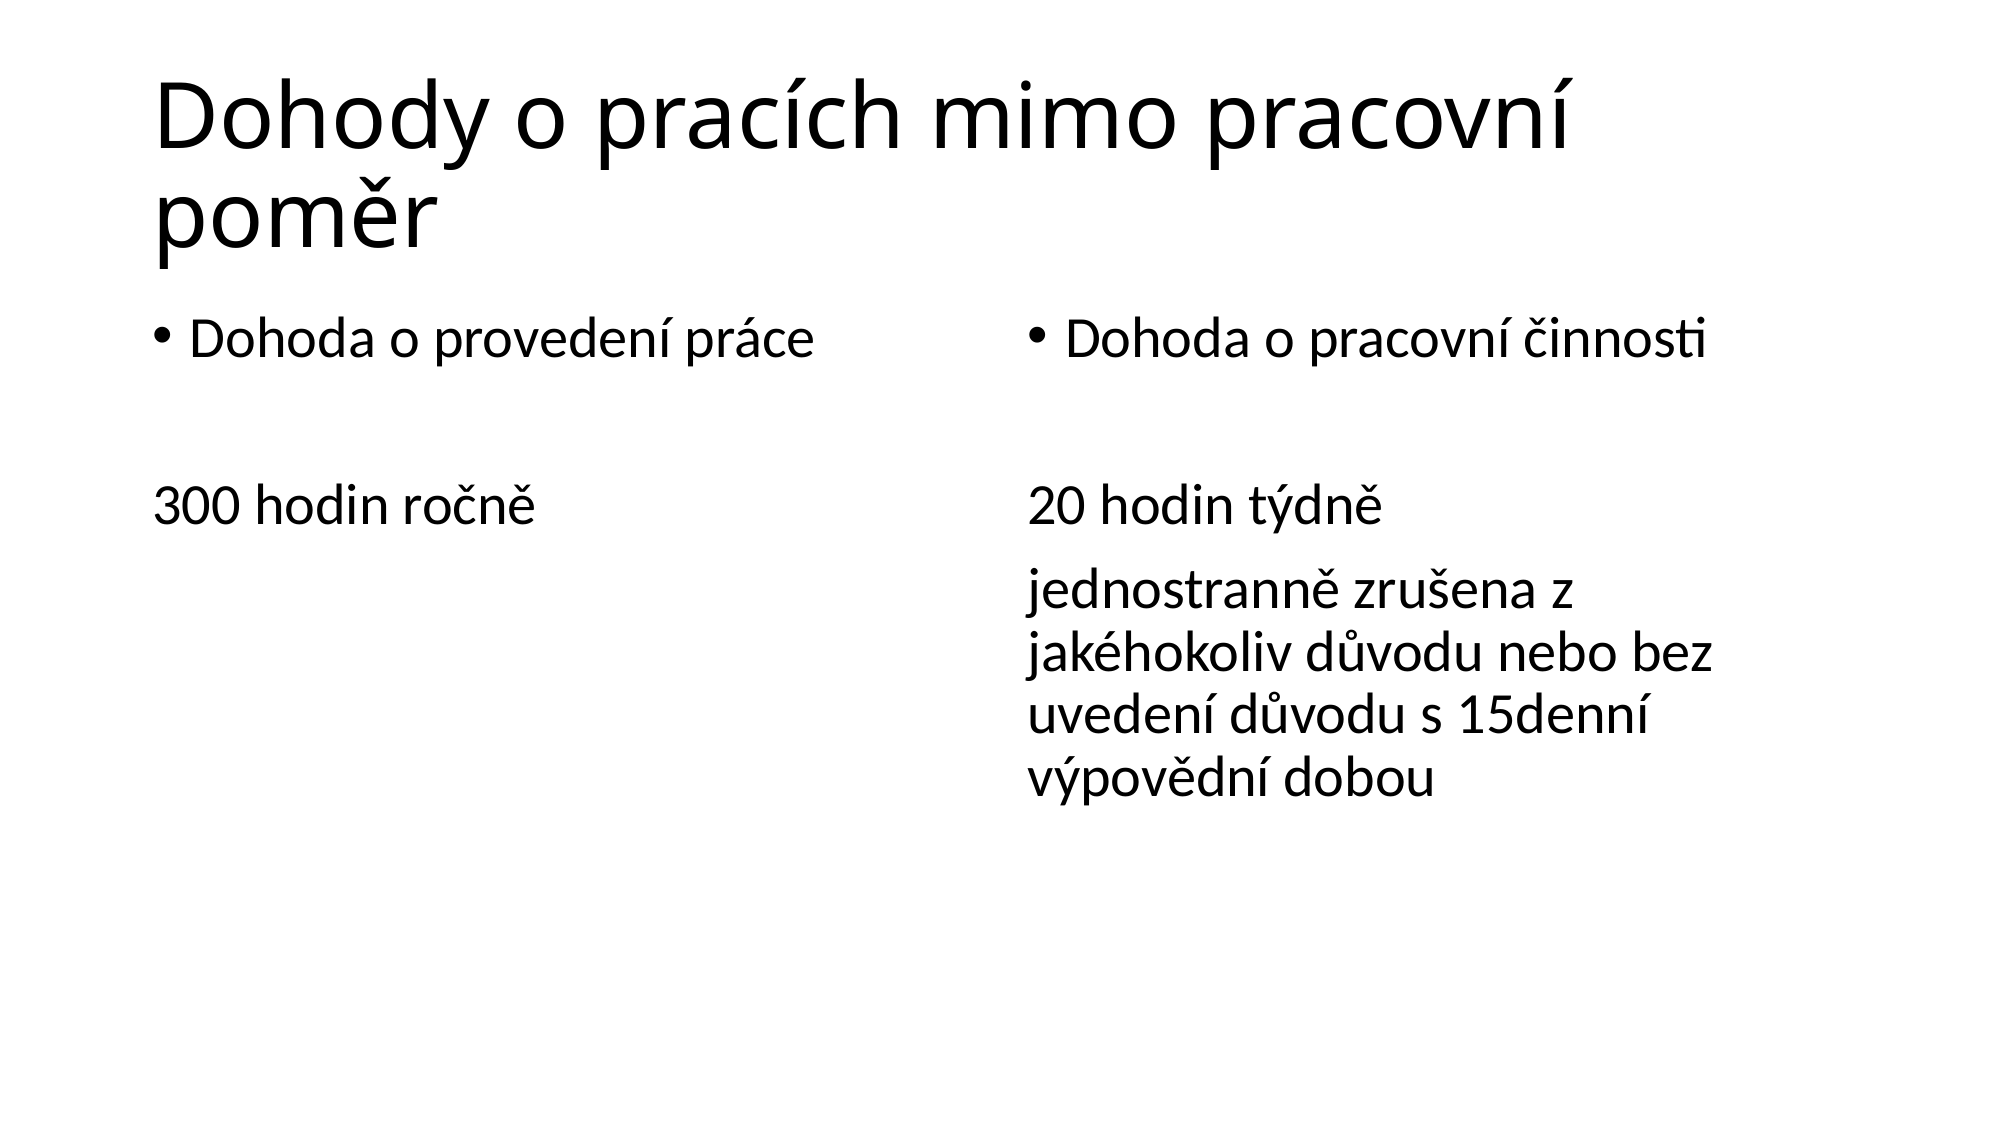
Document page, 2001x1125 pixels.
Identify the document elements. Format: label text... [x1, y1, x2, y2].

title Dohody o pracích mimo pracovní poměr [137, 59, 1863, 278]
list Dohoda o provedení práce 300 hodin ročně [137, 299, 988, 1014]
list Dohoda o pracovní činnosti 20 hodin týdně jednostranně zrušena z jakéhokoliv důvodu nebo bez uvedení důvodu s 15denní výpovědní dobou [1012, 299, 1863, 1014]
